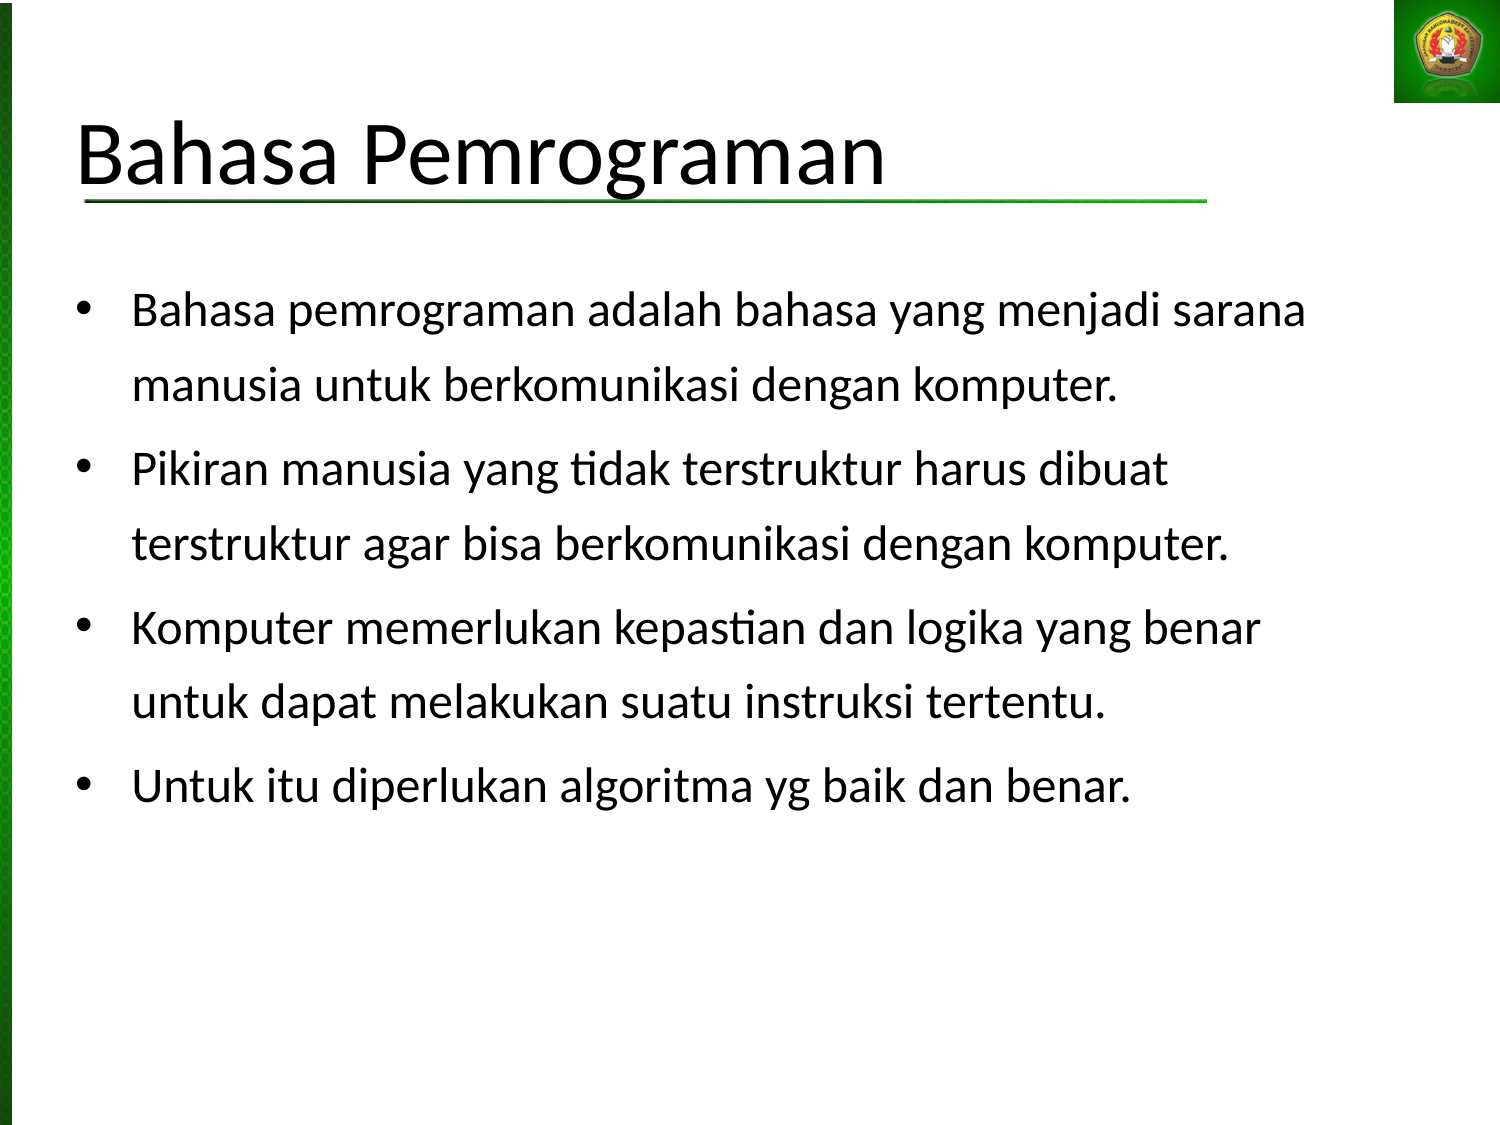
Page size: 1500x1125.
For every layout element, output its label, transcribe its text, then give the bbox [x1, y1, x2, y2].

title Bahasa Pemrograman [75, 52, 1425, 225]
picture [1394, 0, 1500, 103]
picture [0, 3, 12, 1125]
list Bahasa pemrograman adalah bahasa yang menjadi sarana manusia untuk berkomunikasi dengan komputer. Pikiran manusia yang tidak terstruktur harus dibuat terstruktur agar bisa berkomunikasi dengan komputer. Komputer memerlukan kepastian dan logika yang benar untuk dapat melakukan suatu instruksi tertentu. Untuk itu diperlukan algoritma yg baik dan benar. [75, 262, 1360, 1125]
